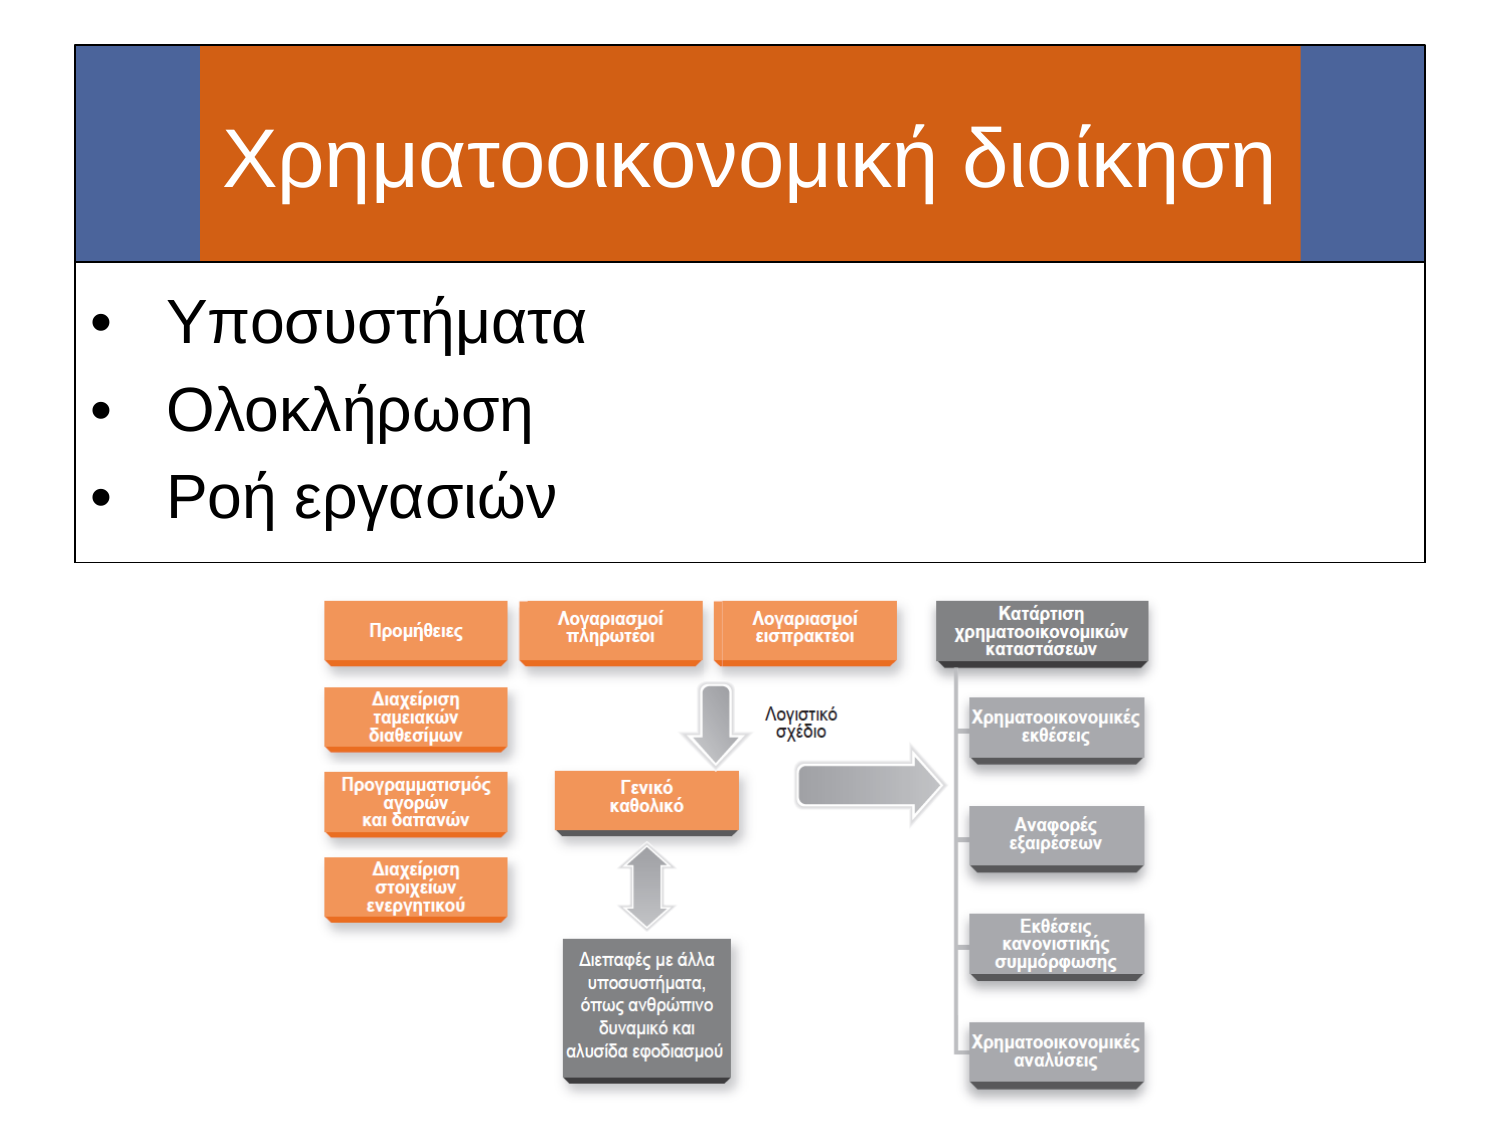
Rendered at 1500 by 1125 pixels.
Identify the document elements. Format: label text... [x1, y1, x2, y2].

table_header Υποσυστήματα Ολοκλήρωση Ροή εργασιών [76, 264, 1424, 562]
picture [304, 575, 1188, 1125]
text_box [73, 43, 1427, 264]
